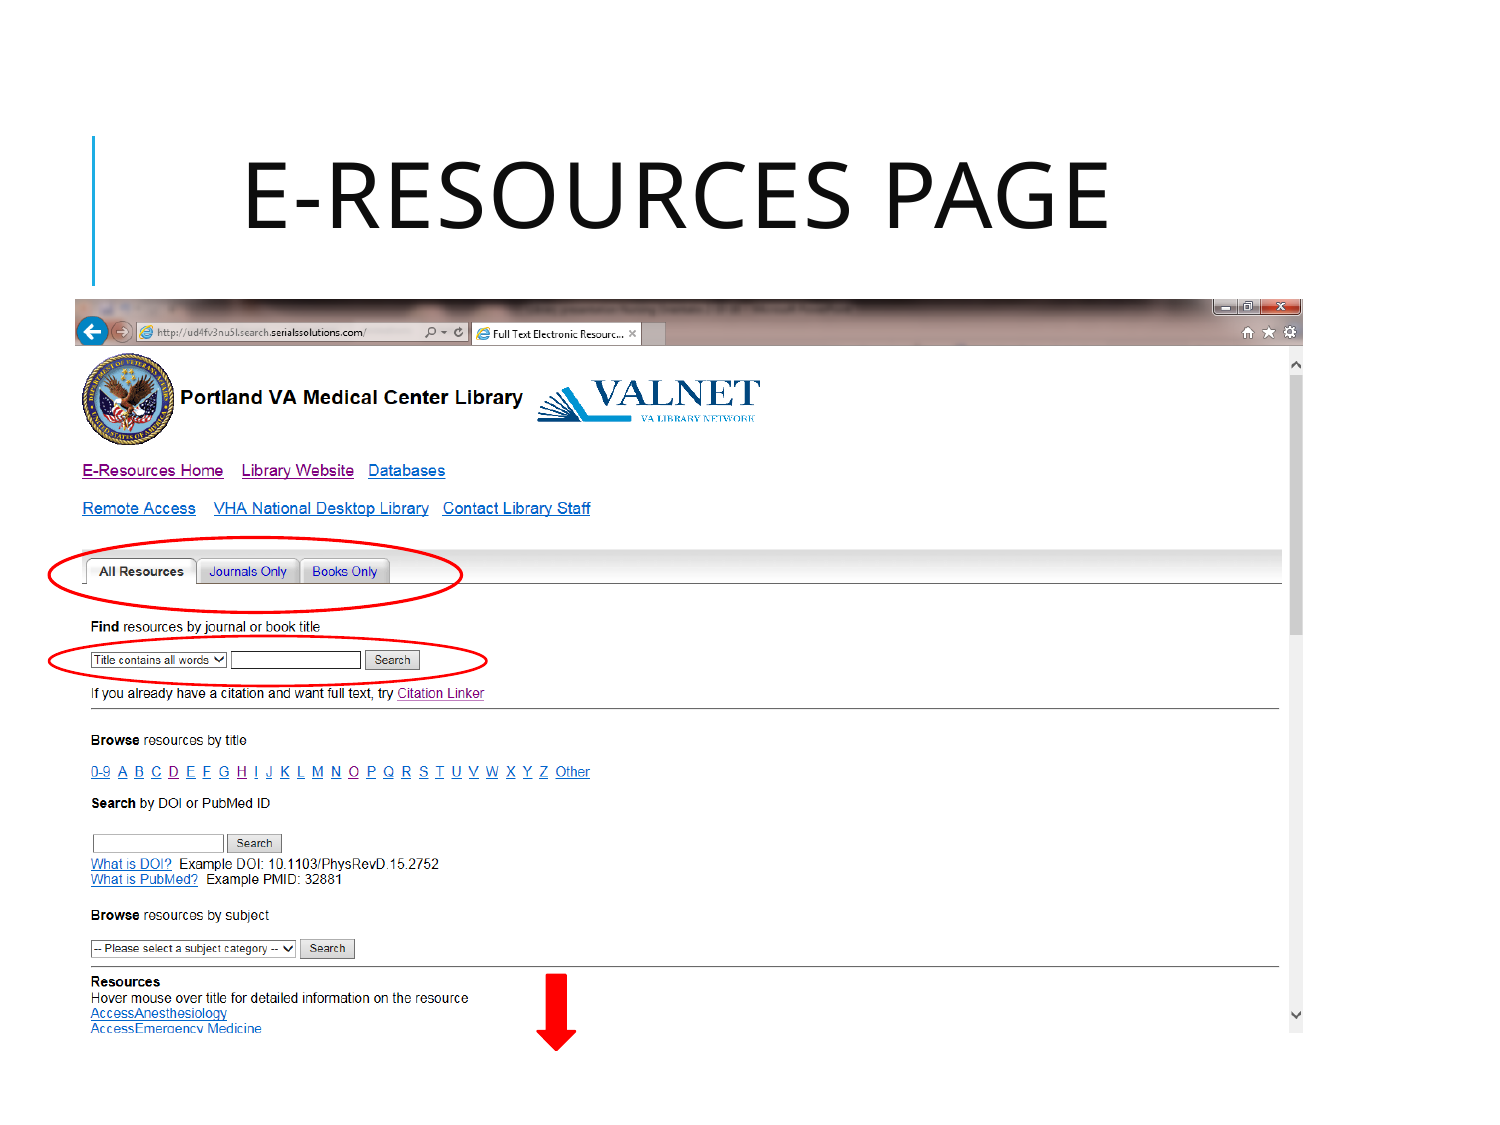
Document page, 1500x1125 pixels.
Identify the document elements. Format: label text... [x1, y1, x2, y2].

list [74, 299, 1303, 1033]
text_box [47, 558, 67, 592]
text_box [545, 1041, 568, 1051]
text_box [47, 649, 67, 673]
title E-Resources Page [225, 101, 1407, 302]
